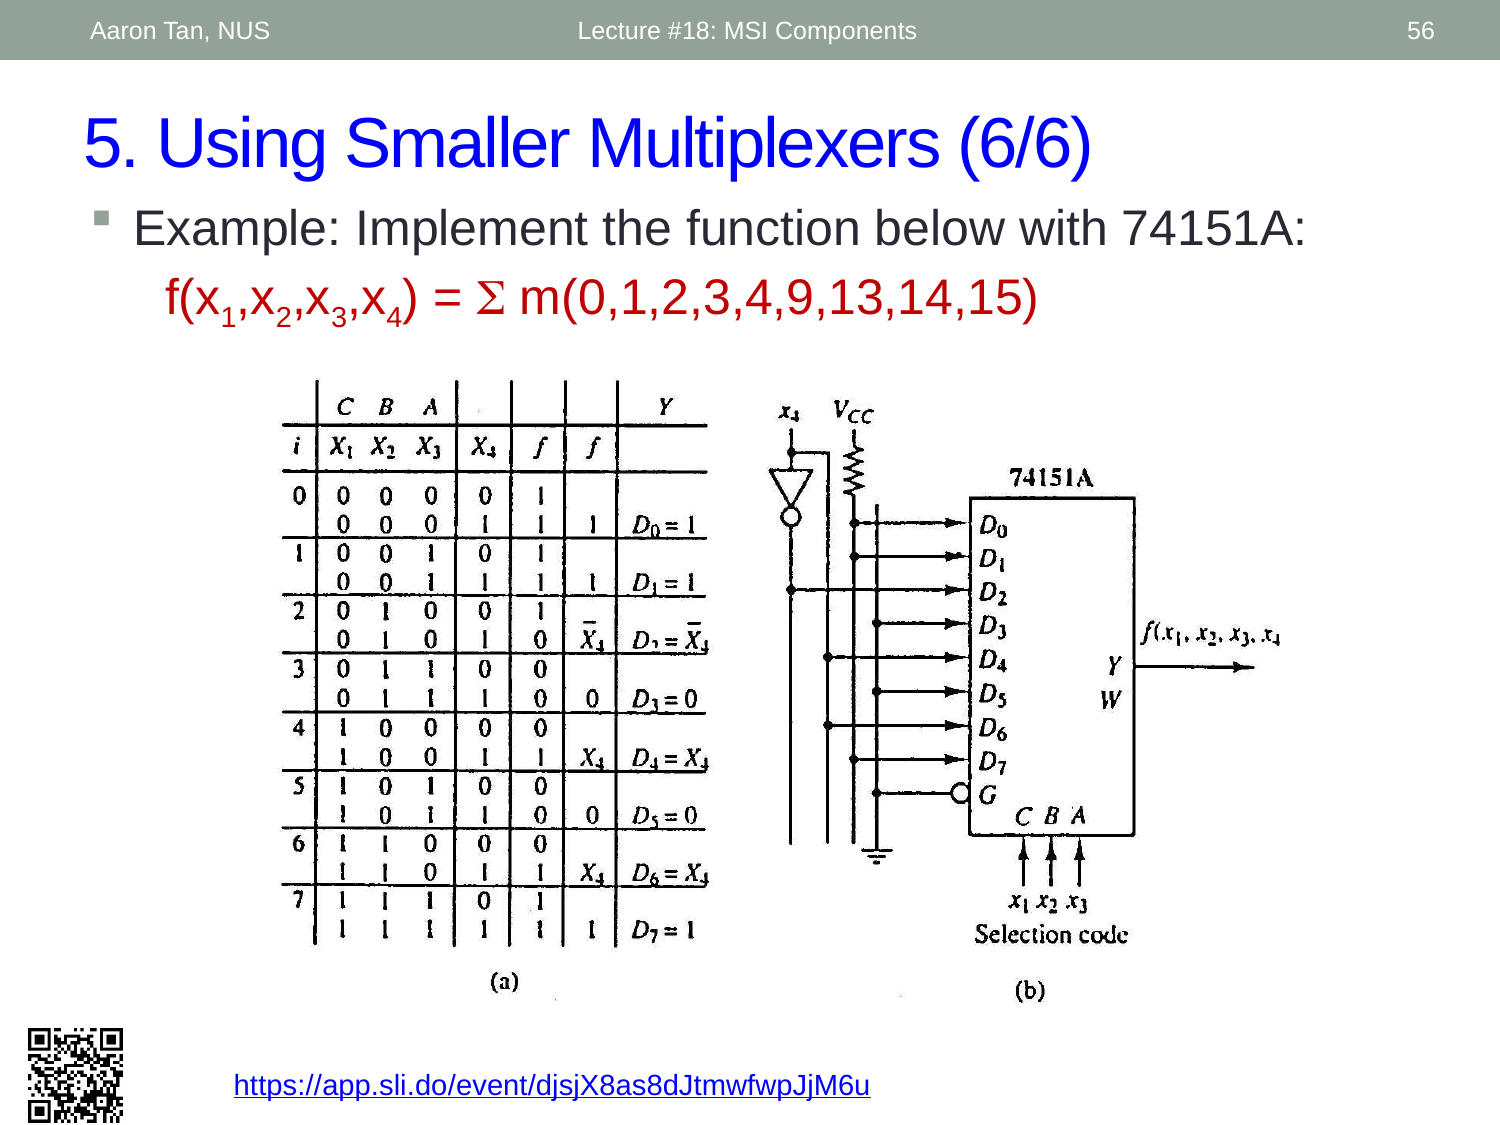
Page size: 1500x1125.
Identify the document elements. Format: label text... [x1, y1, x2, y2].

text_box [278, 371, 1280, 1022]
text_box Example: Implement the function below with 74151A: f(x1,x2,x3,x4) = S m(0,1,2,3,4,9,13,14,15) [74, 187, 1425, 1038]
title 5. Using Smaller Multiplexers (6/6) [68, 86, 1450, 192]
footer Lecture #18: MSI Components [562, 3, 1238, 57]
slide_number Aaron Tan, NUS [75, 3, 550, 57]
picture [21, 1021, 129, 1125]
slide_number 56 [1308, 3, 1450, 57]
